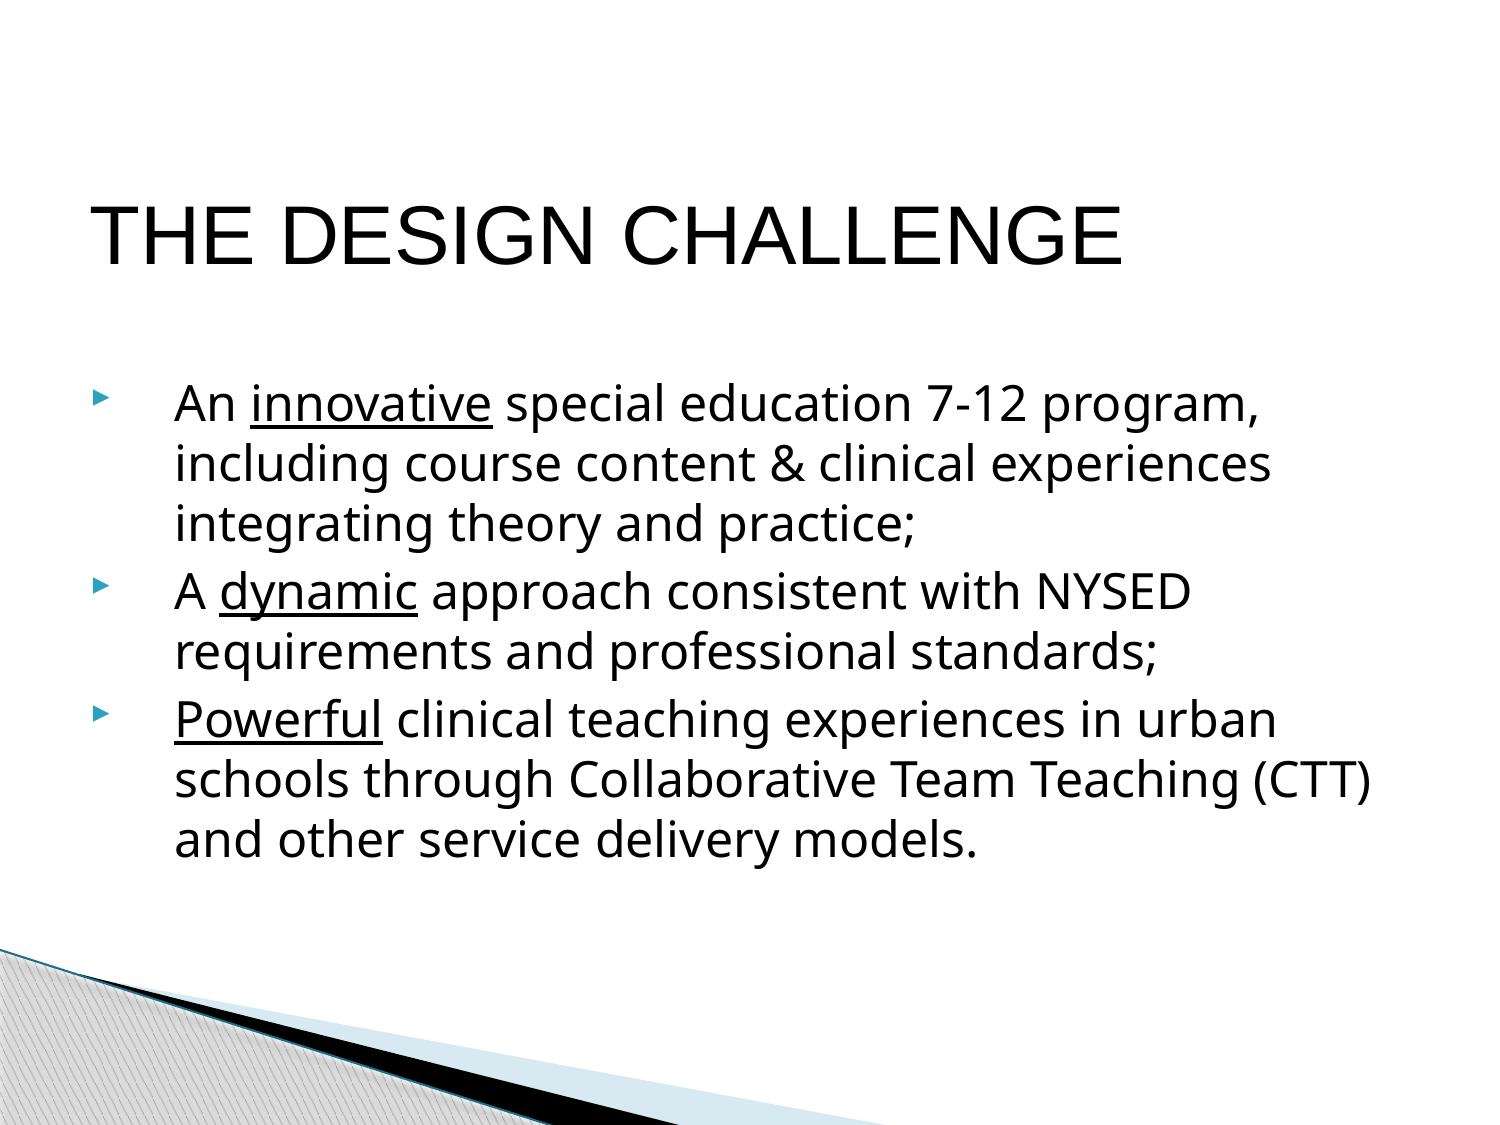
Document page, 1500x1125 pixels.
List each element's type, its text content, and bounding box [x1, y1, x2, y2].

text_box THE DESIGN CHALLENGE [75, 173, 1258, 289]
list An innovative special education 7-12 program, including course content & clinical experiences integrating theory and practice; A dynamic approach consistent with NYSED requirements and professional standards; Powerful clinical teaching experiences in urban schools through Collaborative Team Teaching (CTT) and other service delivery models. [74, 363, 1426, 936]
